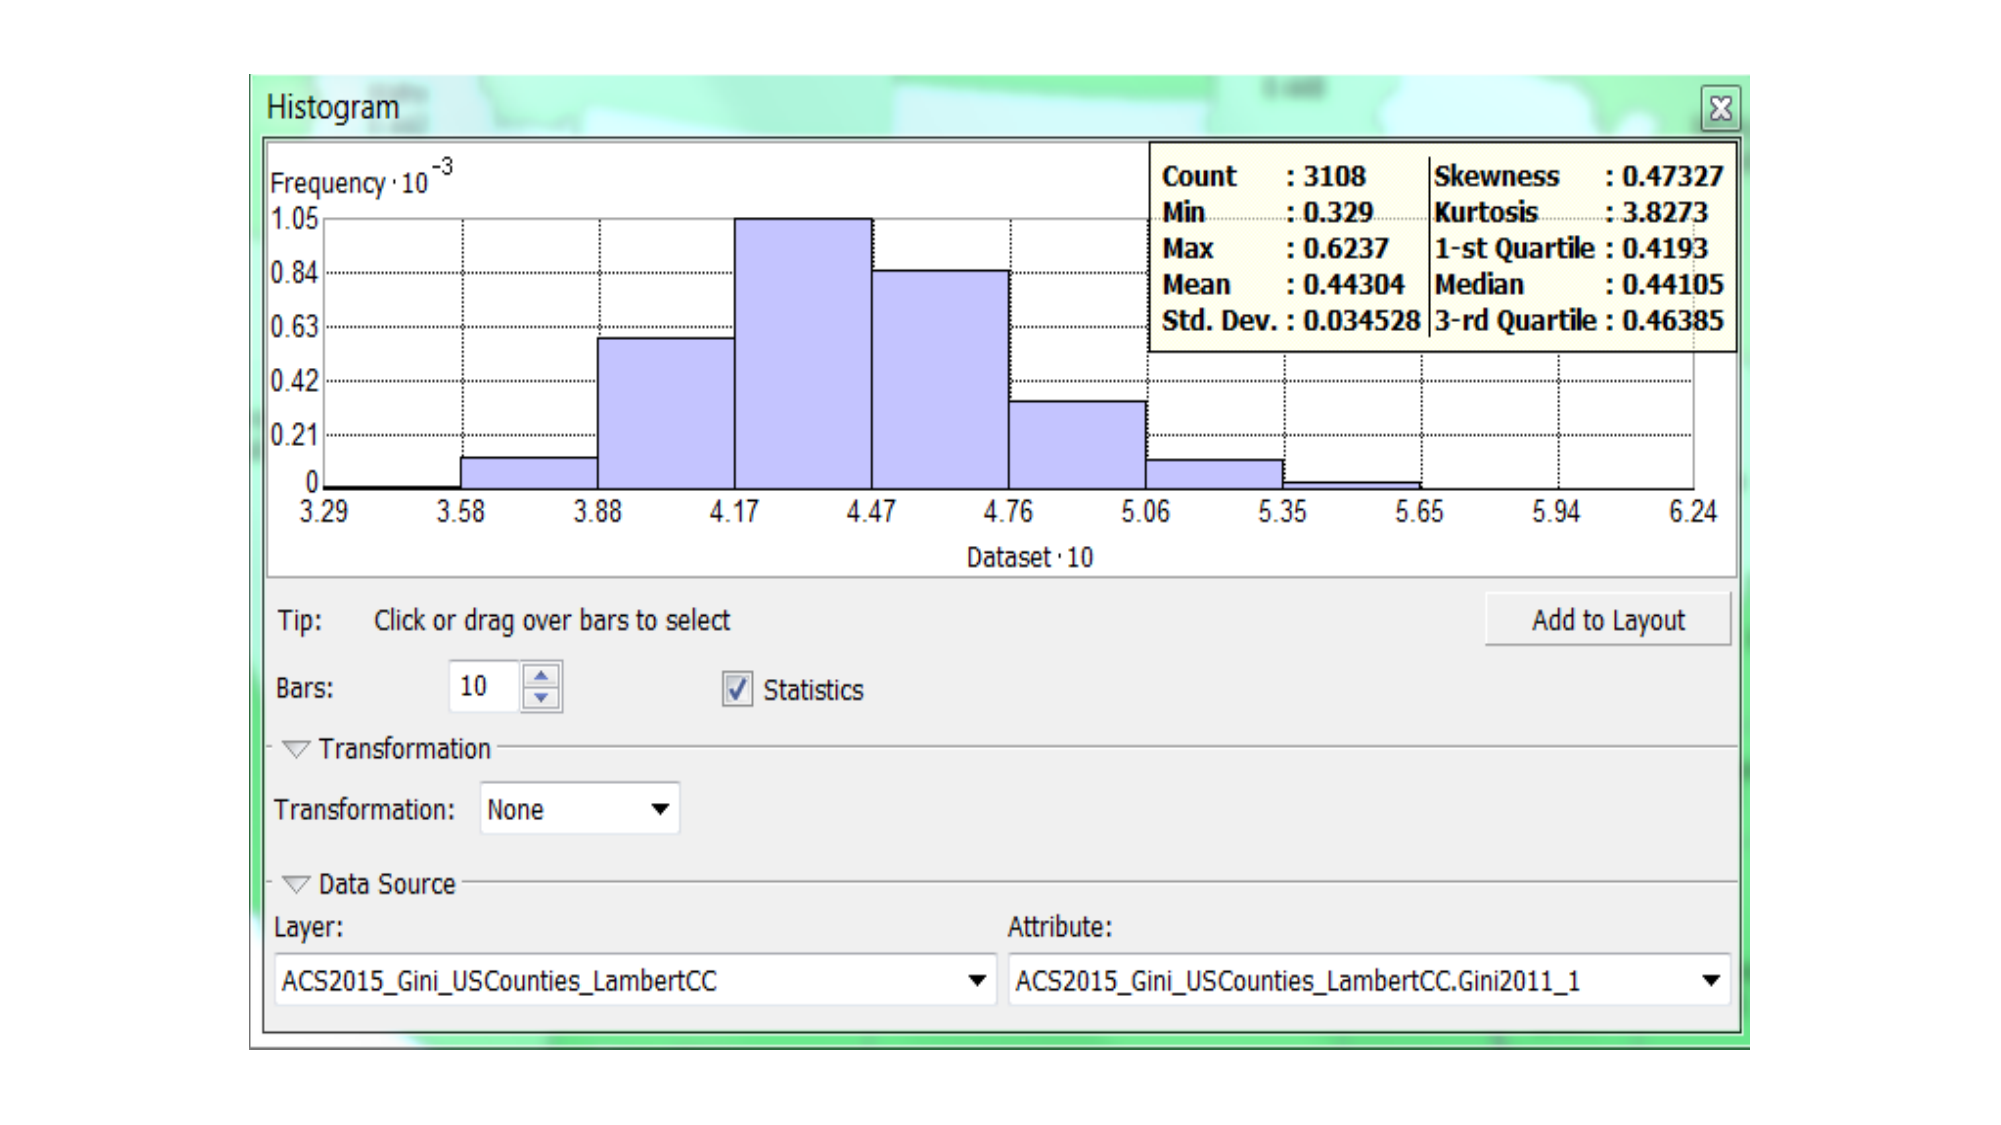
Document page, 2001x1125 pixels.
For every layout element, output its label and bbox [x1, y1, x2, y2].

picture [249, 74, 1750, 1050]
